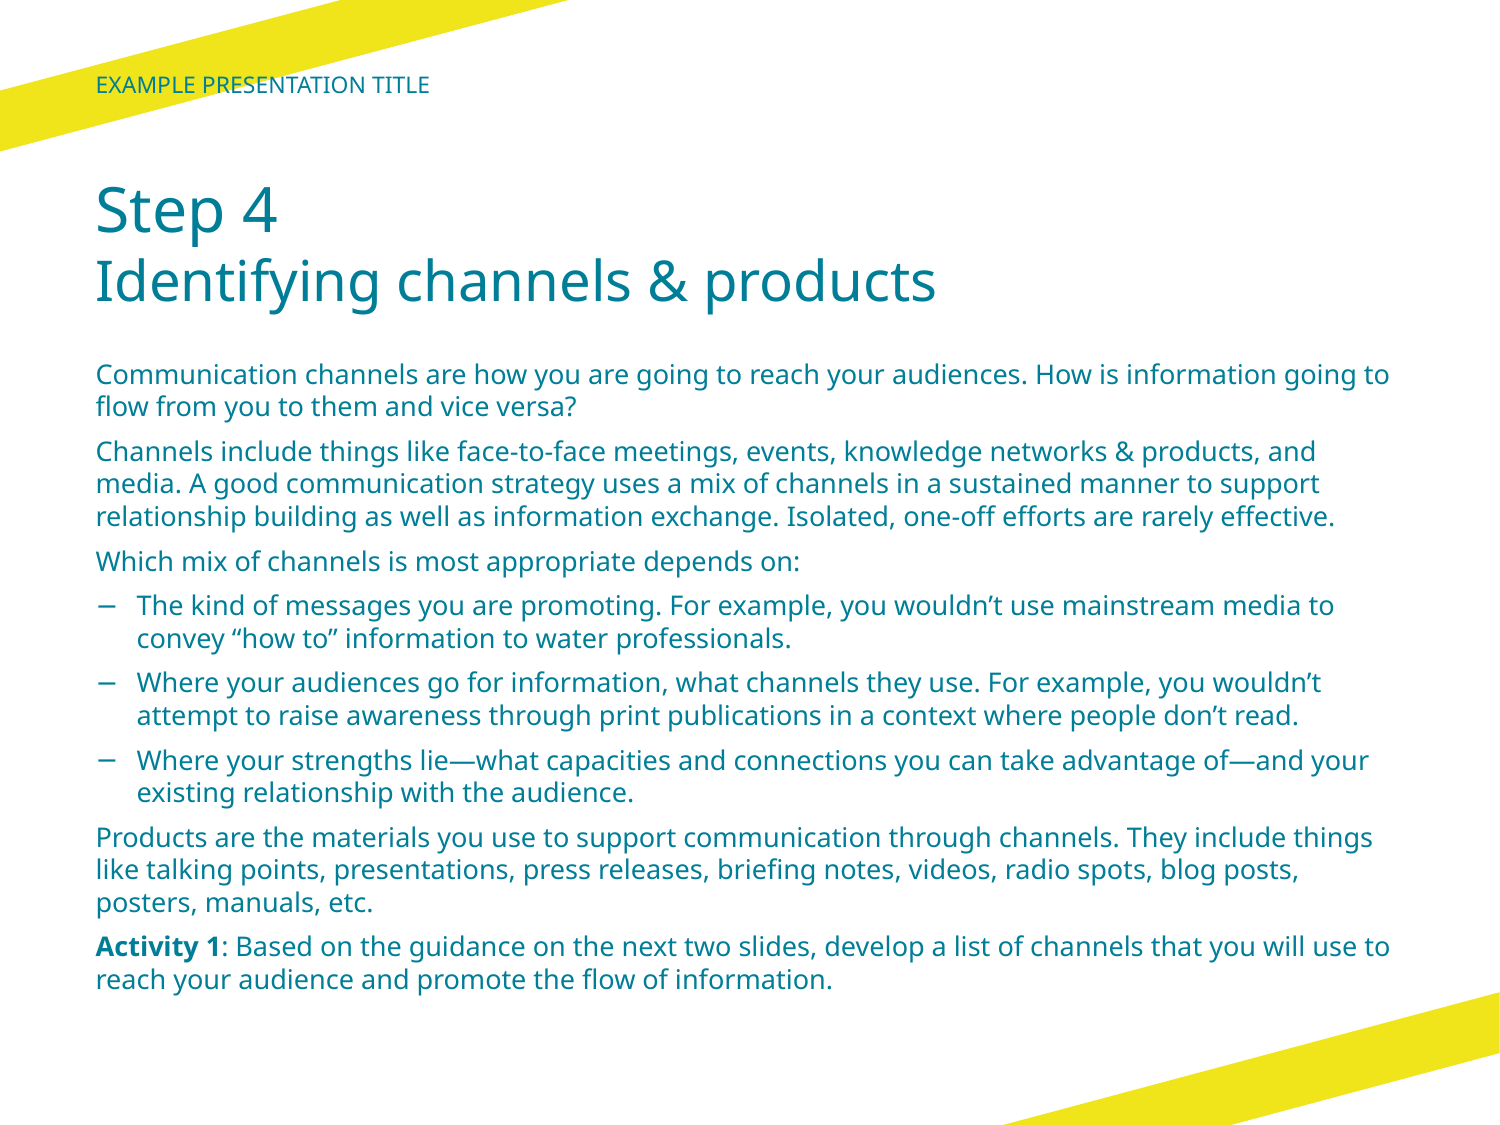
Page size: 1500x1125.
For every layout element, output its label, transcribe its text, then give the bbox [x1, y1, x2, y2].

list Communication channels are how you are going to reach your audiences. How is information going to flow from you to them and vice versa? Channels include things like face-to-face meetings, events, knowledge networks & products, and media. A good communication strategy uses a mix of channels in a sustained manner to support relationship building as well as information exchange. Isolated, one-off efforts are rarely effective. Which mix of channels is most appropriate depends on: The kind of messages you are promoting. For example, you wouldn’t use mainstream media to convey “how to” information to water professionals. Where your audiences go for information, what channels they use. For example, you wouldn’t attempt to raise awareness through print publications in a context where people don’t read. Where your strengths lie—what capacities and connections you can take advantage of—and your existing relationship with the audience. Products are the materials you use to support communication through channels. They include things like talking points, presentations, press releases, briefing notes, videos, radio spots, blog posts, posters, manuals, etc. Activity 1: Based on the guidance on the next two slides, develop a list of channels that you will use to reach your audience and promote the flow of information. [95, 357, 1405, 1005]
title Step 4 Identifying channels & products [95, 170, 1405, 324]
footer example presentation title [95, 65, 781, 108]
